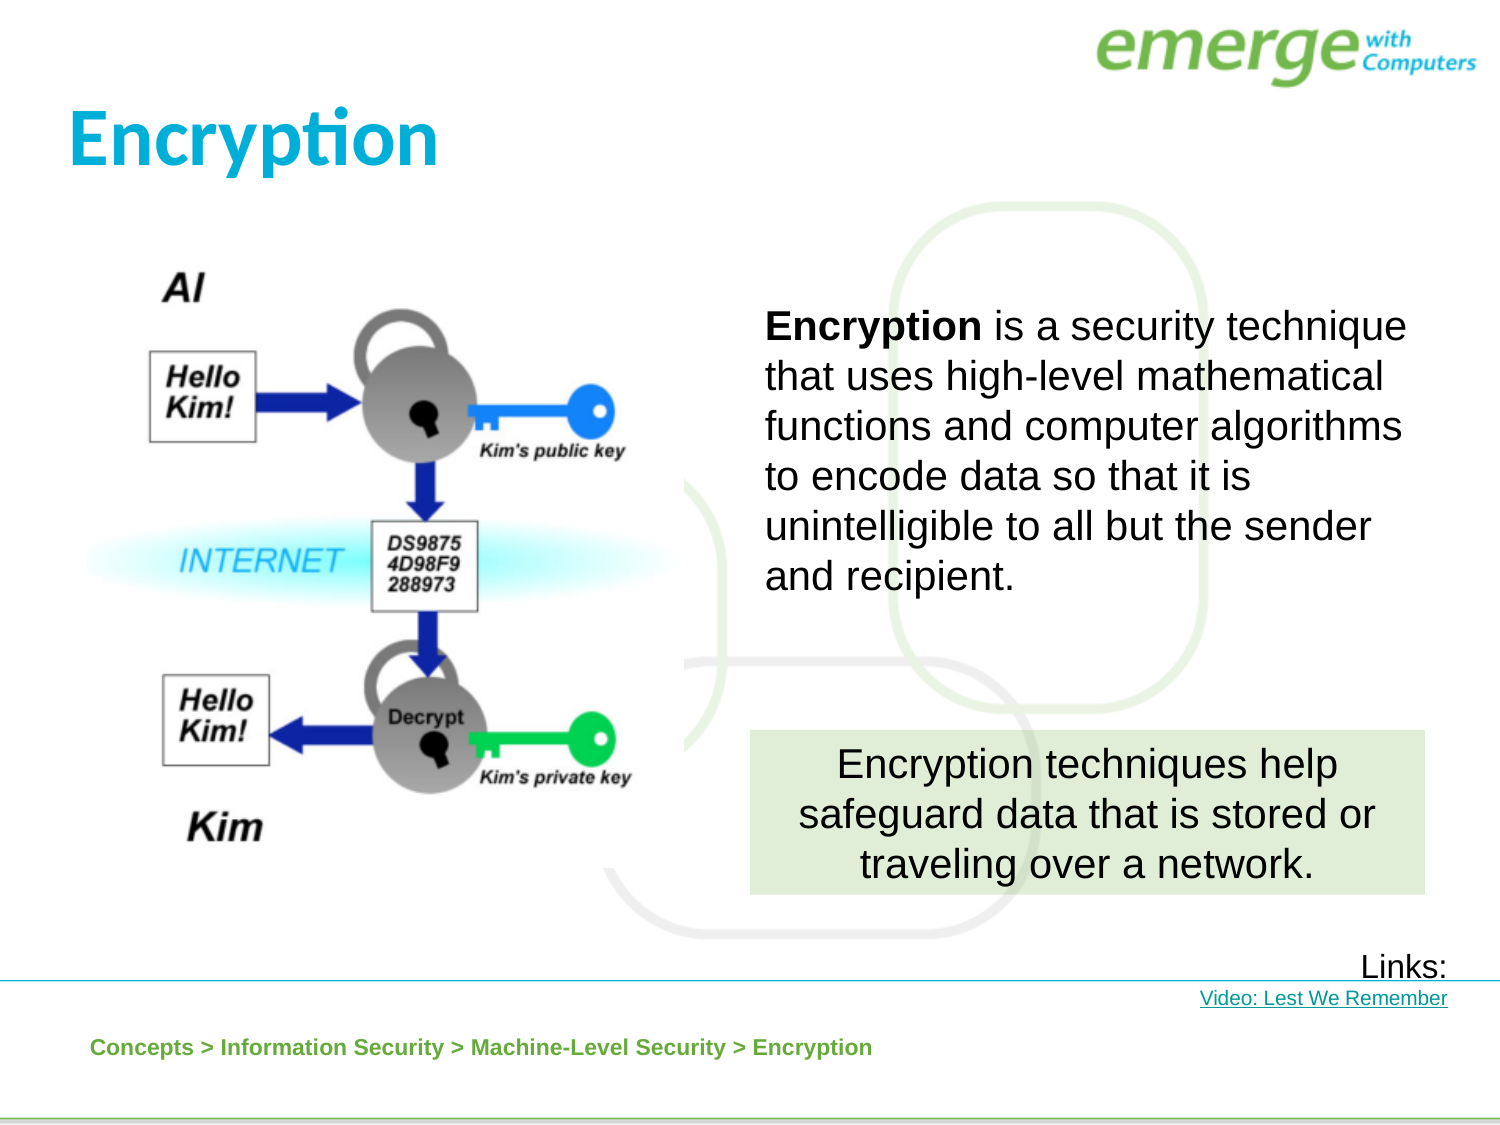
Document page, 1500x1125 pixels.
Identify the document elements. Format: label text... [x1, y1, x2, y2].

picture [24, 185, 1500, 979]
picture [1074, 0, 1500, 109]
text_box Concepts > Information Security > Machine-Level Security > Encryption [74, 1025, 1425, 1075]
text_box Encryption techniques help safeguard data that is stored or traveling over a network. [749, 729, 1425, 895]
text_box Links: Video: Lest We Remember [750, 937, 1463, 1018]
list Encryption is a security technique that uses high-level mathematical functions and computer algorithms to encode data so that it is unintelligible to all but the sender and recipient. [750, 291, 1425, 631]
title Encryption [0, 75, 1424, 193]
picture [0, 982, 1500, 1125]
